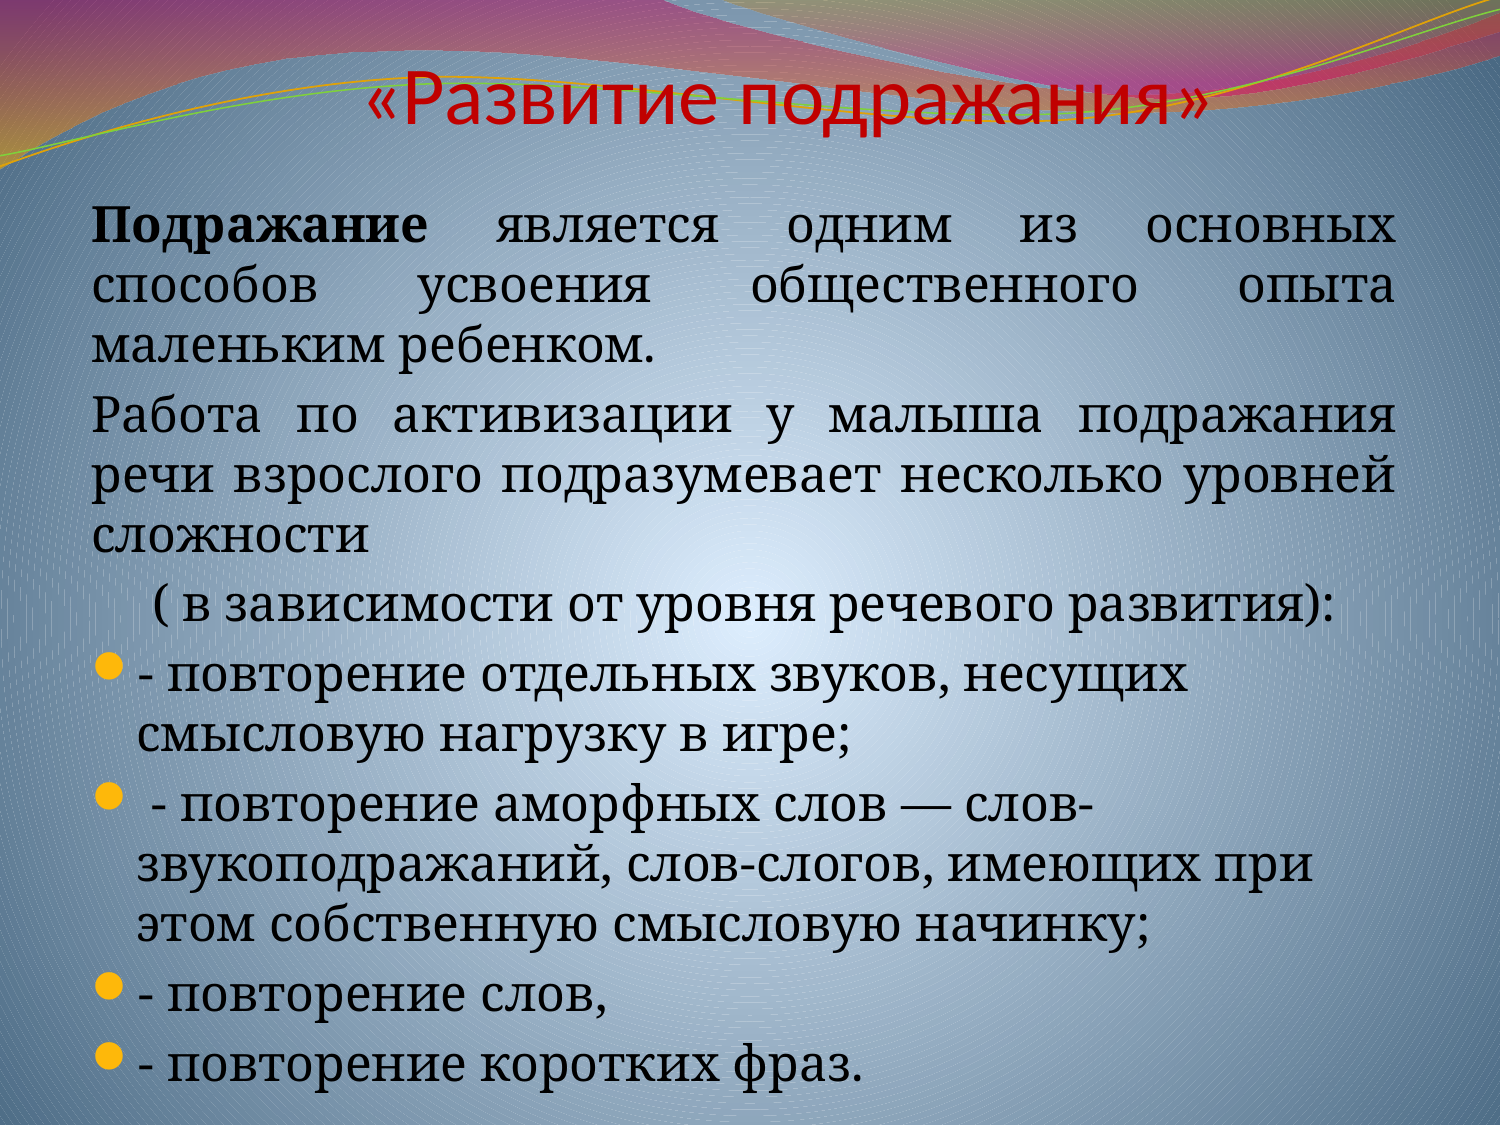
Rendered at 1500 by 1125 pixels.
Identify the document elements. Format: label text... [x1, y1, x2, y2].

title «Развитие подражания» [171, 54, 1405, 145]
list Подражание является одним из основных способов усвоения общественного опыта маленьким ребенком. Работа по активизации у малыша подражания речи взрослого подразумевает несколько уровней сложности ( в зависимости от уровня речевого развития): - повторение отдельных звуков, несущих смысловую нагрузку в игре; - повторение аморфных слов — слов-звукоподражаний, слов-слогов, имеющих при этом собственную смысловую начинку; - повторение слов, - повторение коротких фраз. [76, 184, 1412, 1071]
